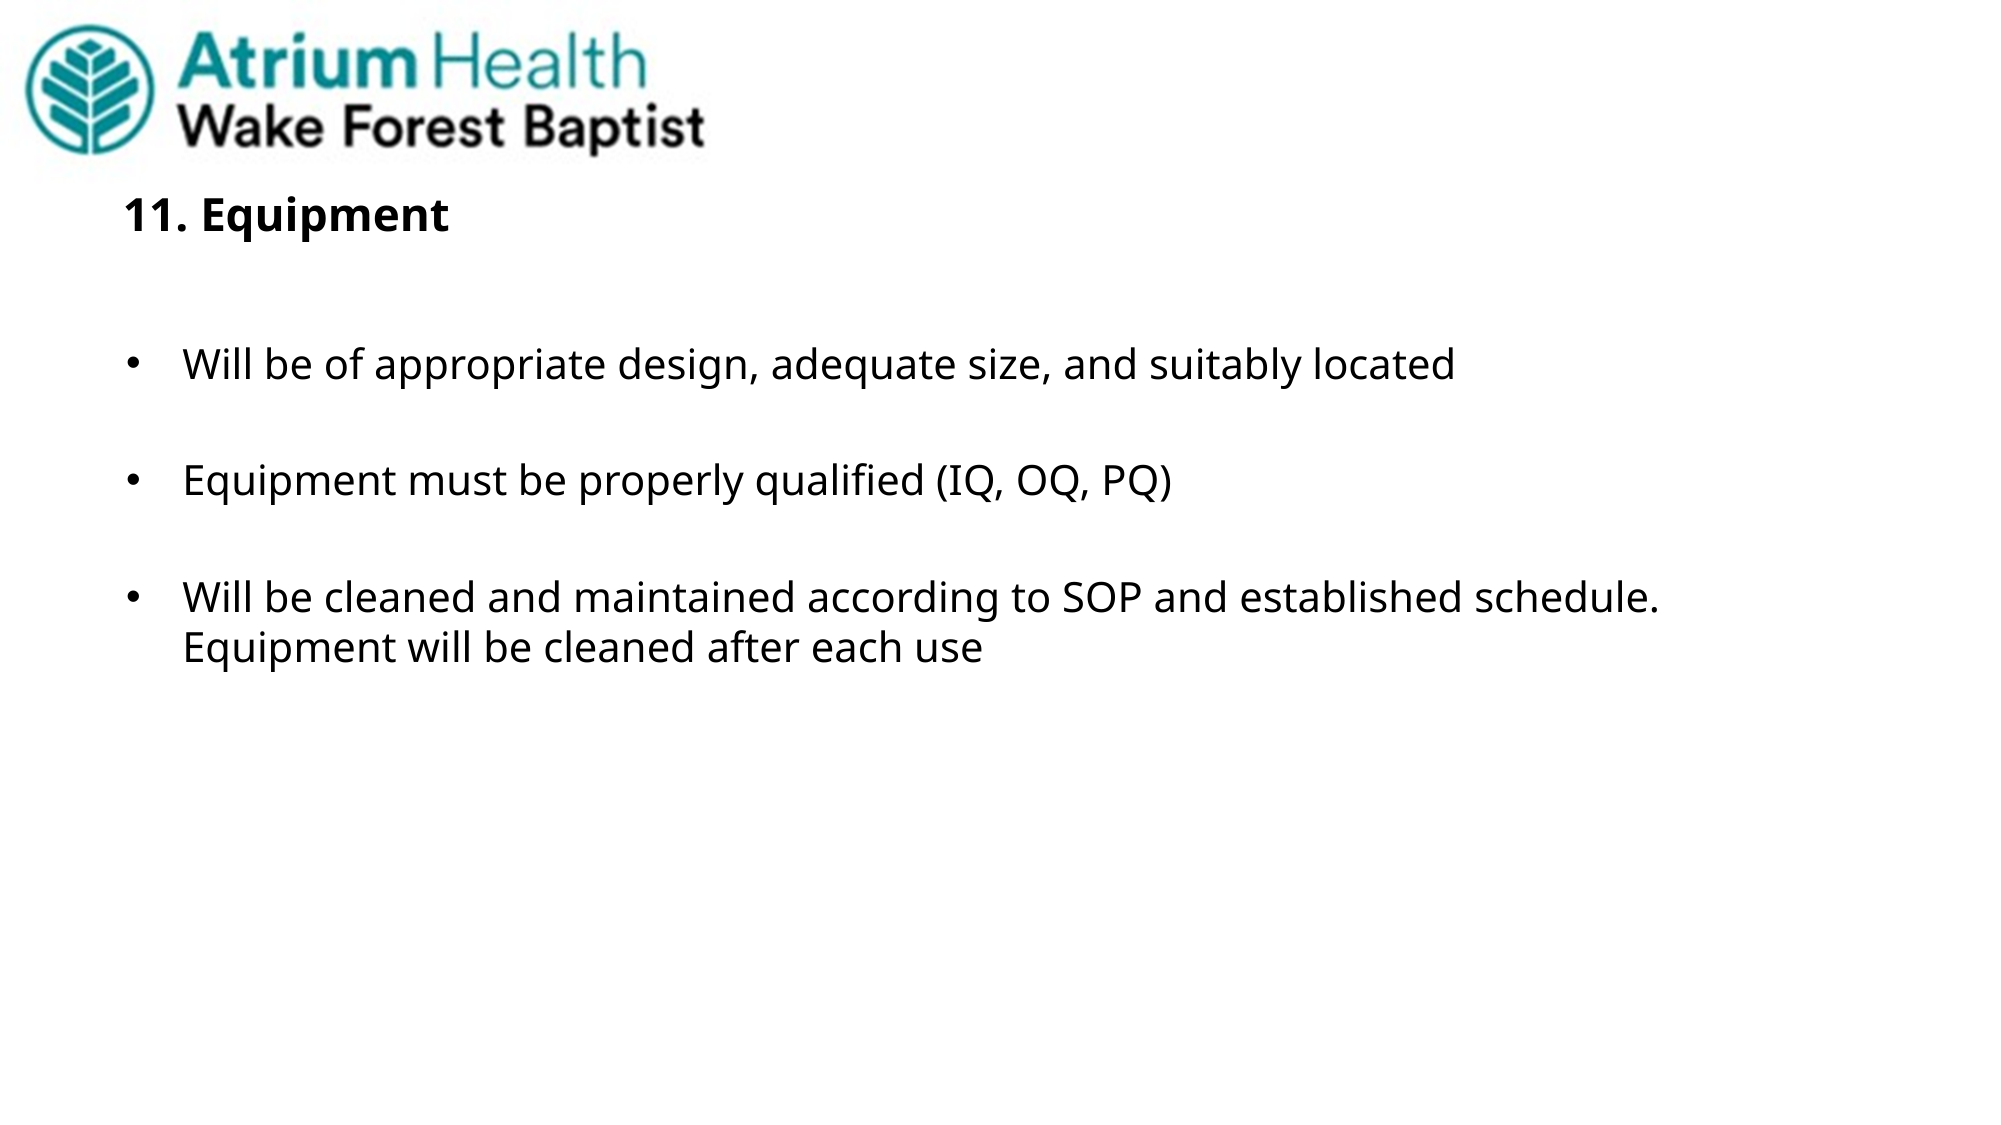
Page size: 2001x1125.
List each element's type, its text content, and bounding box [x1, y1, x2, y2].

list Will be of appropriate design, adequate size, and suitably located Equipment must be properly qualified (IQ, OQ, PQ) Will be cleaned and maintained according to SOP and established schedule. Equipment will be cleaned after each use [111, 329, 1876, 948]
title 11. Equipment [107, 81, 1875, 354]
picture [0, 0, 718, 190]
